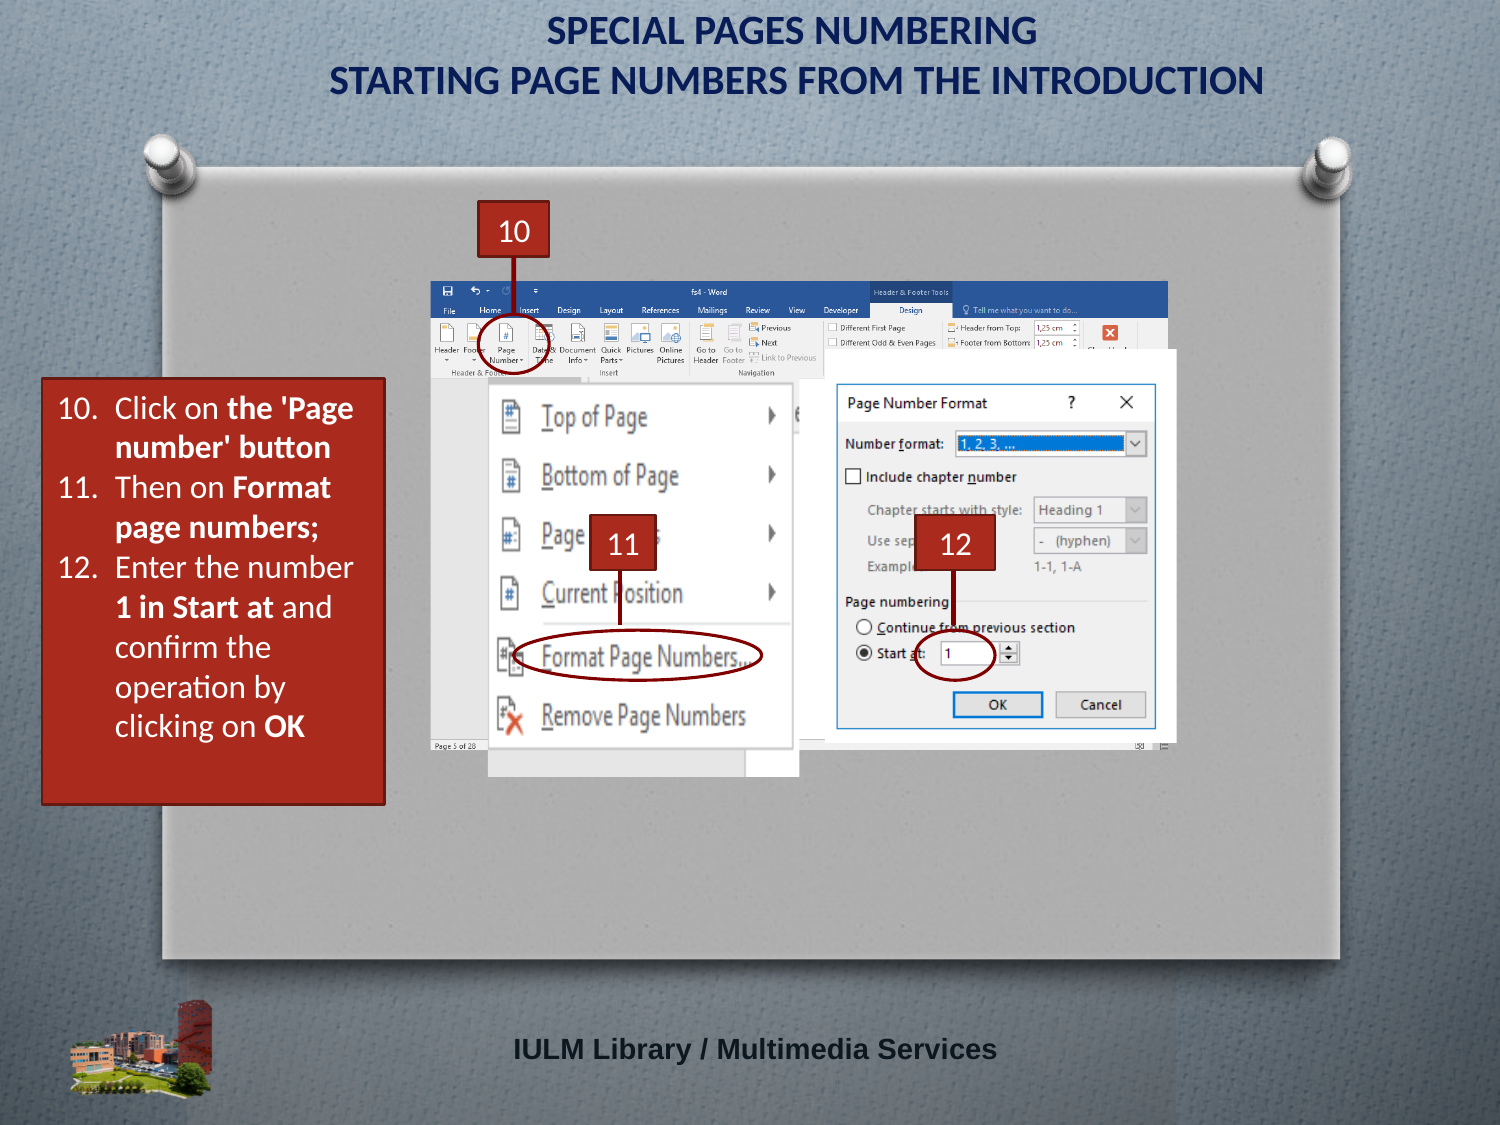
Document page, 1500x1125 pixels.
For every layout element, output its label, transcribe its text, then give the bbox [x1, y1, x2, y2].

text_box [915, 514, 996, 681]
picture [52, 987, 219, 1111]
picture [1274, 112, 1396, 230]
text_box SPECIAL PAGES NUMBERING STARTING PAGE NUMBERS FROM THE INTRODUCTION [206, 0, 1388, 112]
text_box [513, 514, 762, 681]
text_box IULM Library / Multimedia Services [221, 1023, 1329, 1108]
text_box Click on the 'Page number' button Then on Format page numbers; Enter the number 1 in Start at and confirm the operation by clicking on OK [41, 377, 386, 806]
picture [430, 280, 1177, 777]
picture [112, 100, 235, 224]
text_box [478, 201, 550, 374]
